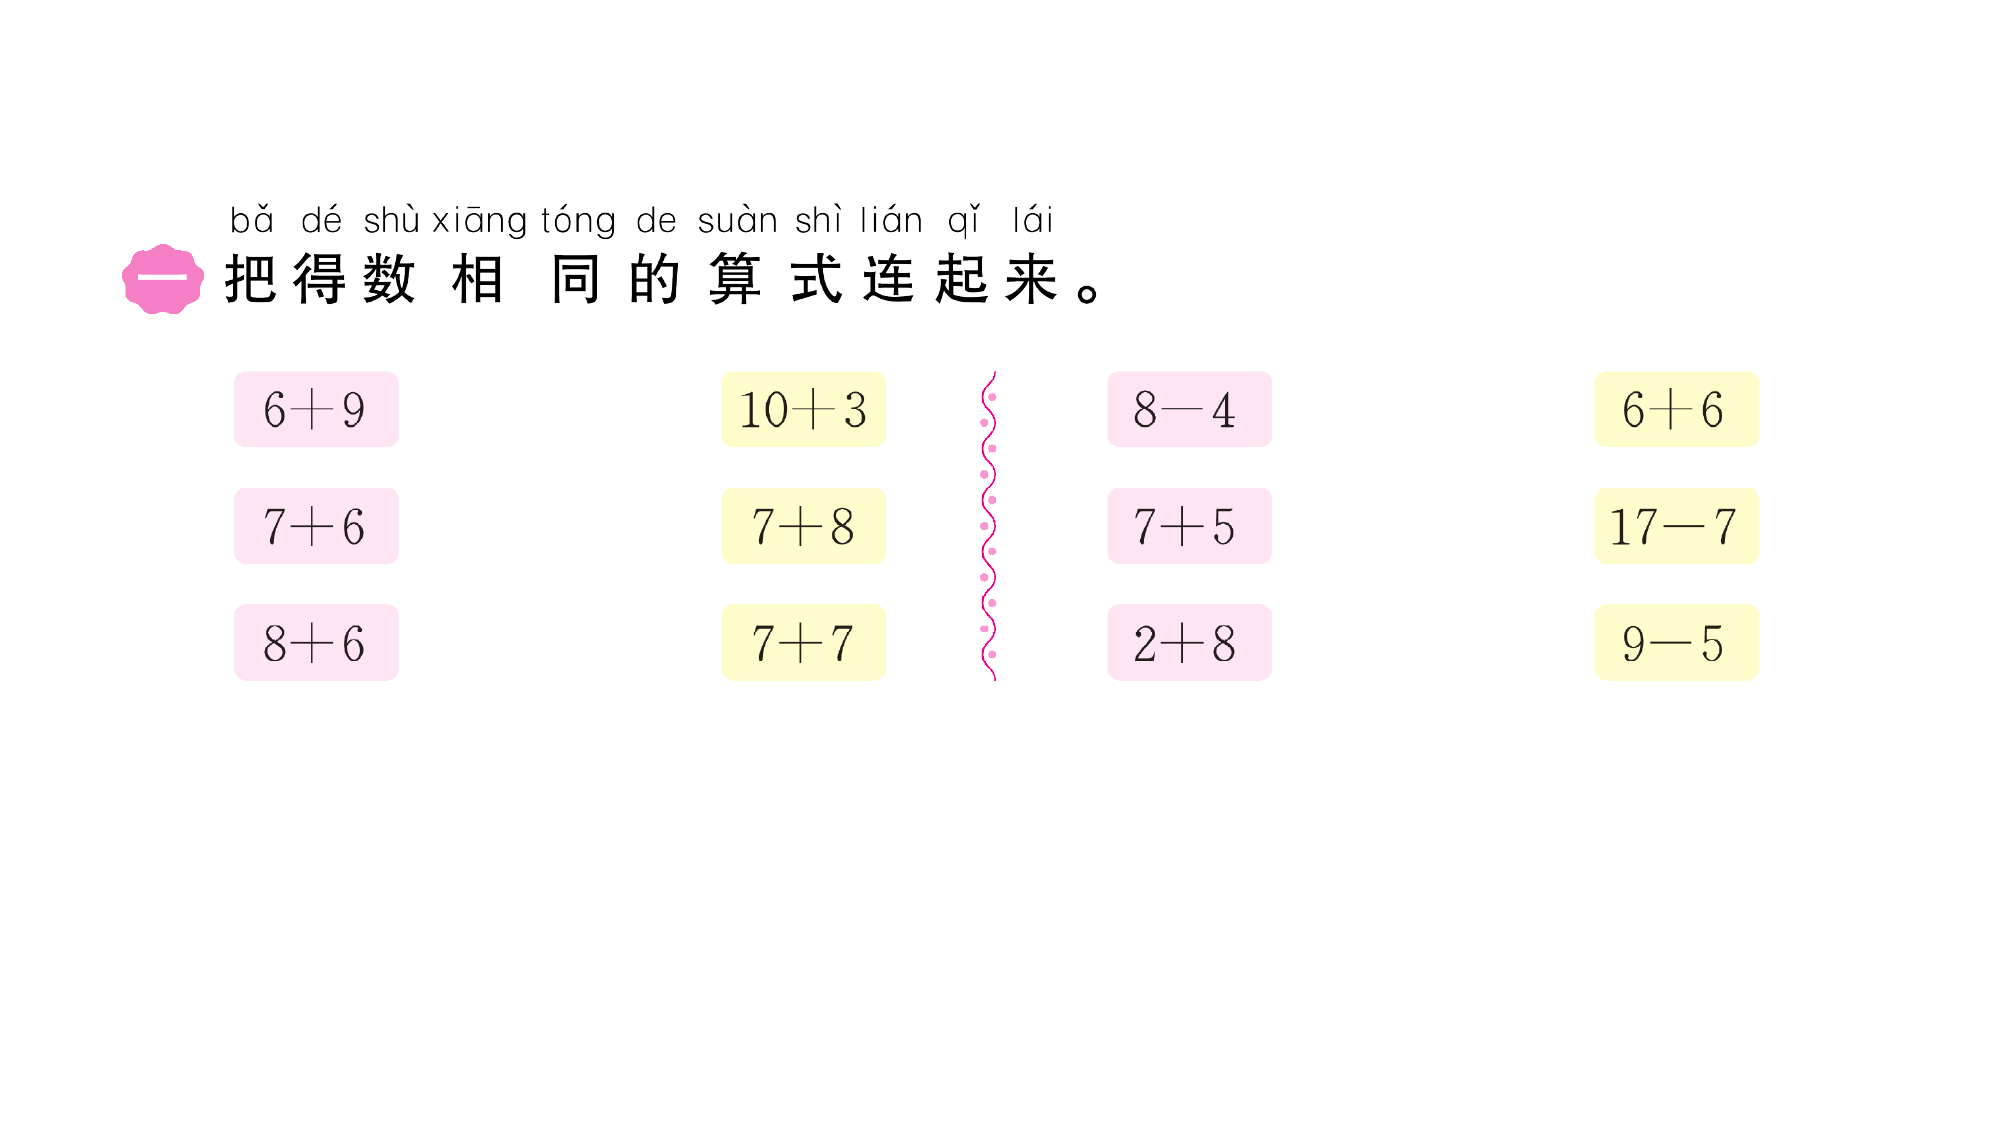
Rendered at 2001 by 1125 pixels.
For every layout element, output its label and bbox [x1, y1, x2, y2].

picture [118, 177, 2000, 698]
